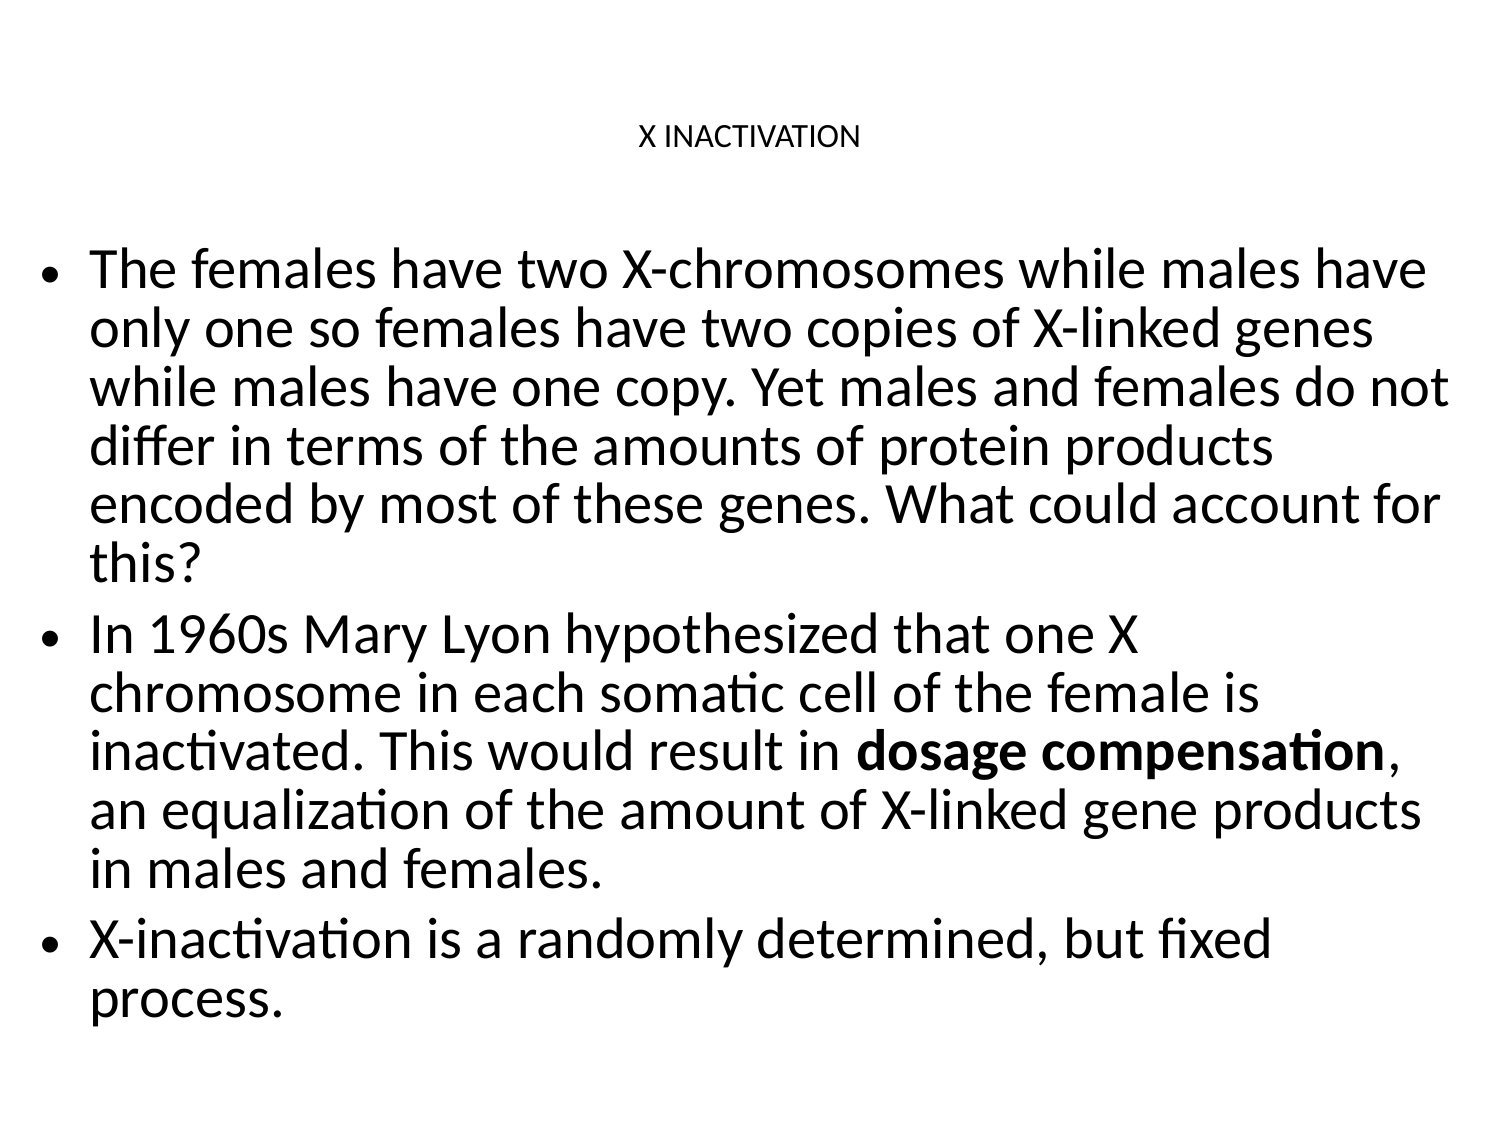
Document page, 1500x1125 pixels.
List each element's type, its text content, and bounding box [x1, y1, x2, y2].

list The females have two X-chromosomes while males have only one so females have two copies of X-linked genes while males have one copy. Yet males and females do not differ in terms of the amounts of protein products encoded by most of these genes. What could account for this? In 1960s Mary Lyon hypothesized that one X chromosome in each somatic cell of the female is inactivated. This would result in dosage compensation, an equalization of the amount of X-linked gene products in males and females. X-inactivation is a randomly determined, but fixed process. [24, 237, 1475, 1100]
title X INACTIVATION [75, 45, 1425, 233]
